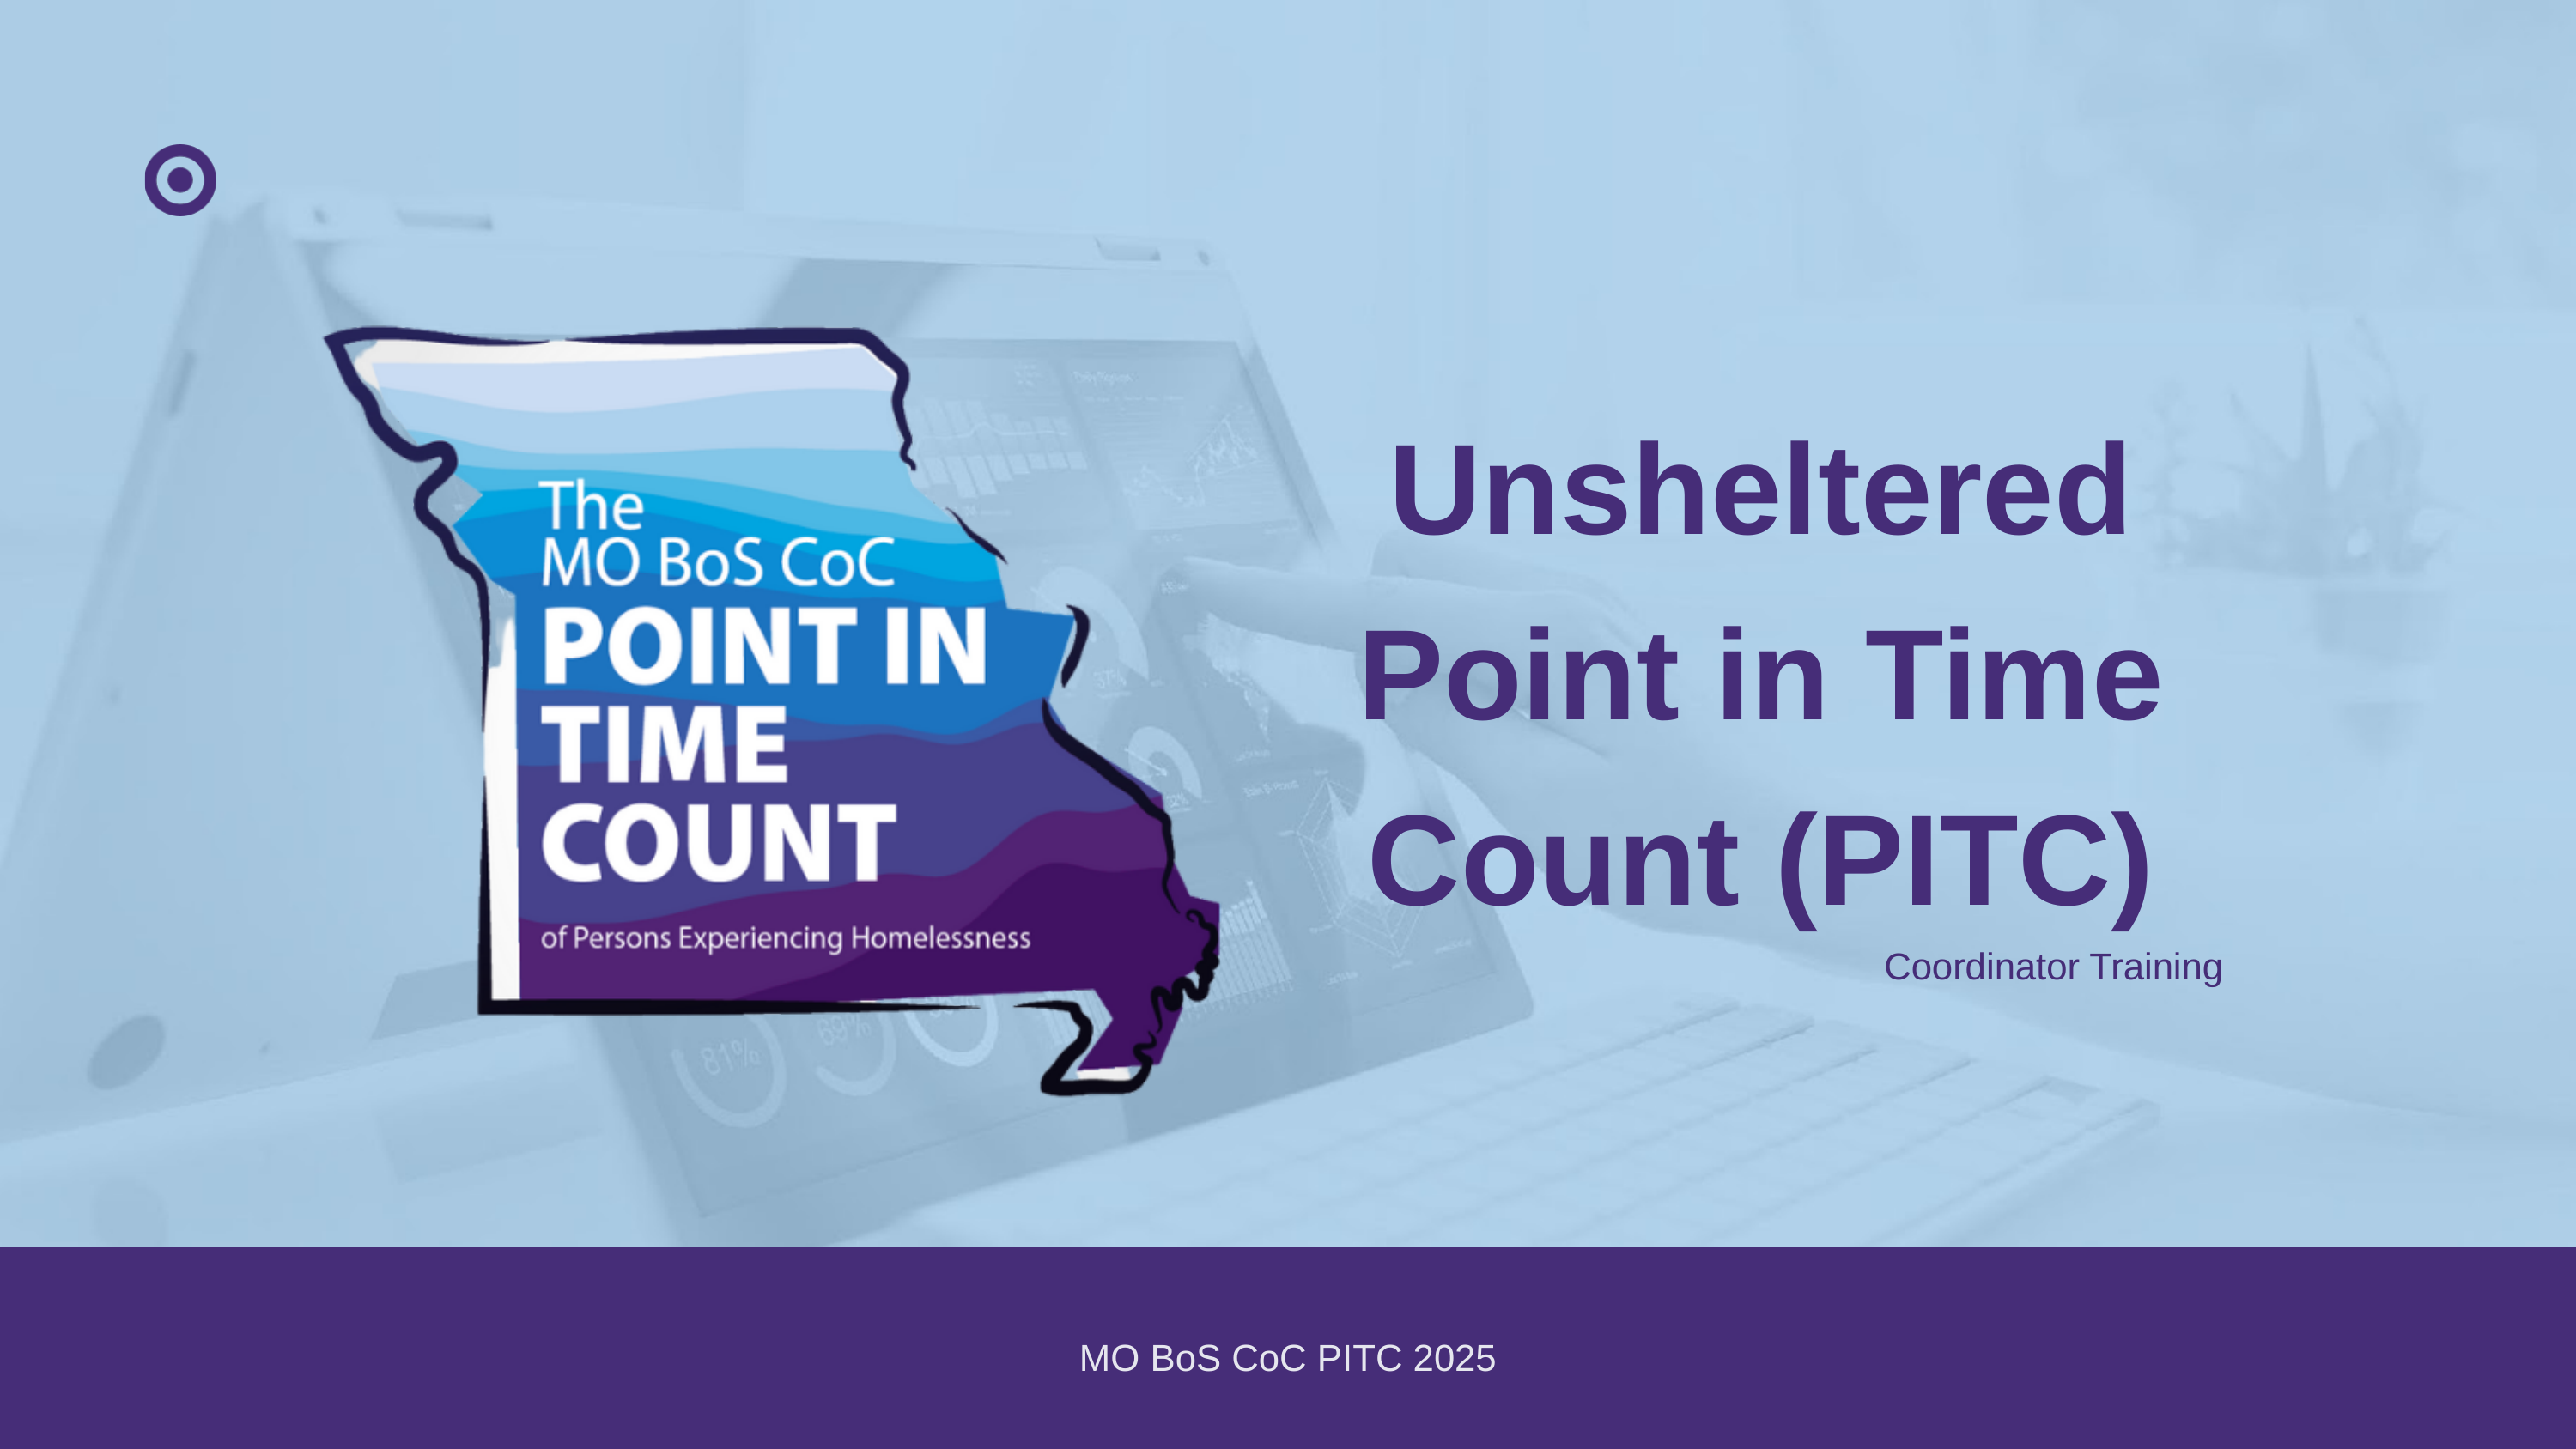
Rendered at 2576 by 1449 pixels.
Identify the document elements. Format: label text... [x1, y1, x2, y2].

text_box Coordinator Training [1230, 932, 2224, 987]
text_box [52, 106, 1614, 1246]
text_box [0, 0, 2576, 1246]
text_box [0, 1246, 2576, 1449]
text_box Unsheltered Point in Time Count (PITC) [1265, 374, 2258, 931]
